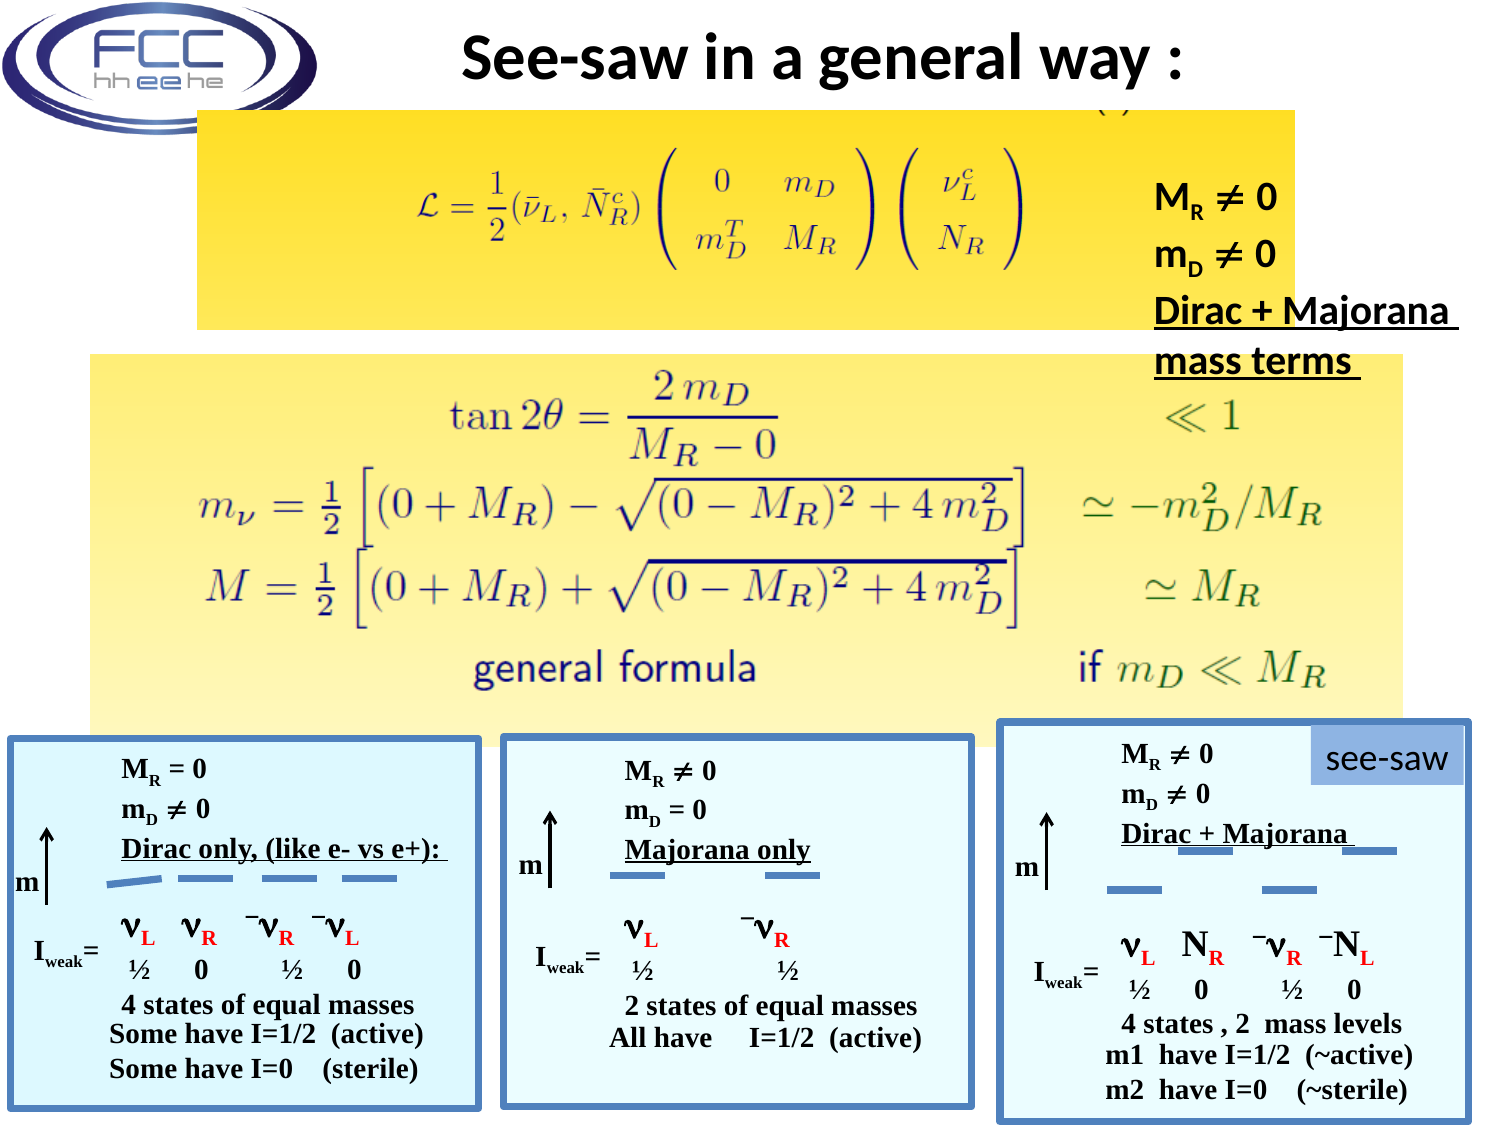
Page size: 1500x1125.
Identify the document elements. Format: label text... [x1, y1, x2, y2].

text_box m [1051, 839, 1055, 890]
text_box [10, 738, 479, 1109]
text_box MR  0 mD  0 Dirac + Majorana L NR R NL ½ 0 ½ 0 4 states , 2 mass levels [1106, 727, 1500, 1048]
text_box Iweak= [1018, 945, 1115, 1000]
text_box MR  0 mD = 0 Majorana only L R ½ ½ 2 states of equal masses [609, 757, 999, 1029]
picture [0, 0, 1296, 330]
text_box m1 have I=1/2 (~active) m2 have I=0 (~sterile) [1090, 1028, 1429, 1113]
text_box All have I=1/2 (active) [594, 1011, 938, 1061]
text_box [503, 757, 972, 1107]
text_box MR = 0 mD  0 Dirac only, (like e- vs e+): L R R L ½ 0 ½ 0 4 states of equal masses [106, 757, 503, 1028]
text_box Iweak= [520, 930, 617, 985]
text_box Some have I=1/2 (active) Some have I=0 (sterile) [94, 1006, 440, 1092]
picture [89, 354, 1403, 748]
text_box m [50, 854, 55, 905]
text_box MR  0 mD  0 Dirac + Majorana mass terms [1139, 161, 1475, 390]
text_box see-saw [1310, 725, 1464, 785]
text_box m [1000, 839, 1042, 890]
text_box Iweak= [18, 923, 115, 978]
text_box [999, 757, 1469, 1122]
text_box [1407, 722, 1469, 727]
text_box See-saw in a general way : [446, 5, 1201, 101]
text_box m [503, 837, 545, 888]
text_box m [0, 854, 42, 905]
text_box m [554, 837, 558, 888]
